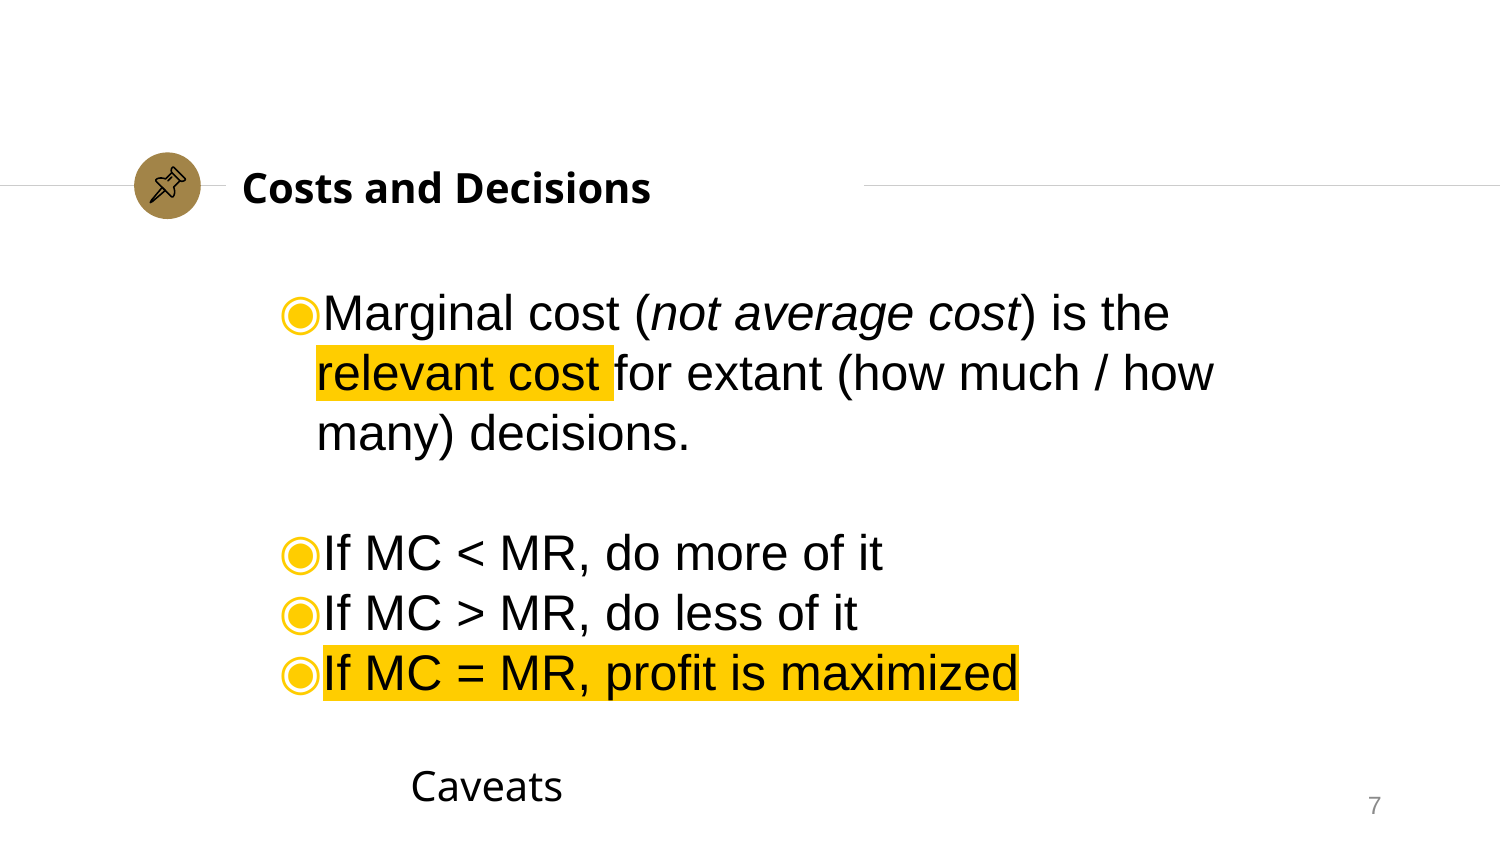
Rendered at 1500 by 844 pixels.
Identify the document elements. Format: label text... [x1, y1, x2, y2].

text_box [149, 166, 186, 203]
list Marginal cost (not average cost) is the relevant cost for extant (how much / how many) decisions. If MC < MR, do more of it If MC > MR, do less of it If MC = MR, profit is maximized Caveats [226, 265, 1344, 776]
slide_number 7 [1059, 782, 1397, 828]
title Costs and Decisions [226, 151, 863, 223]
